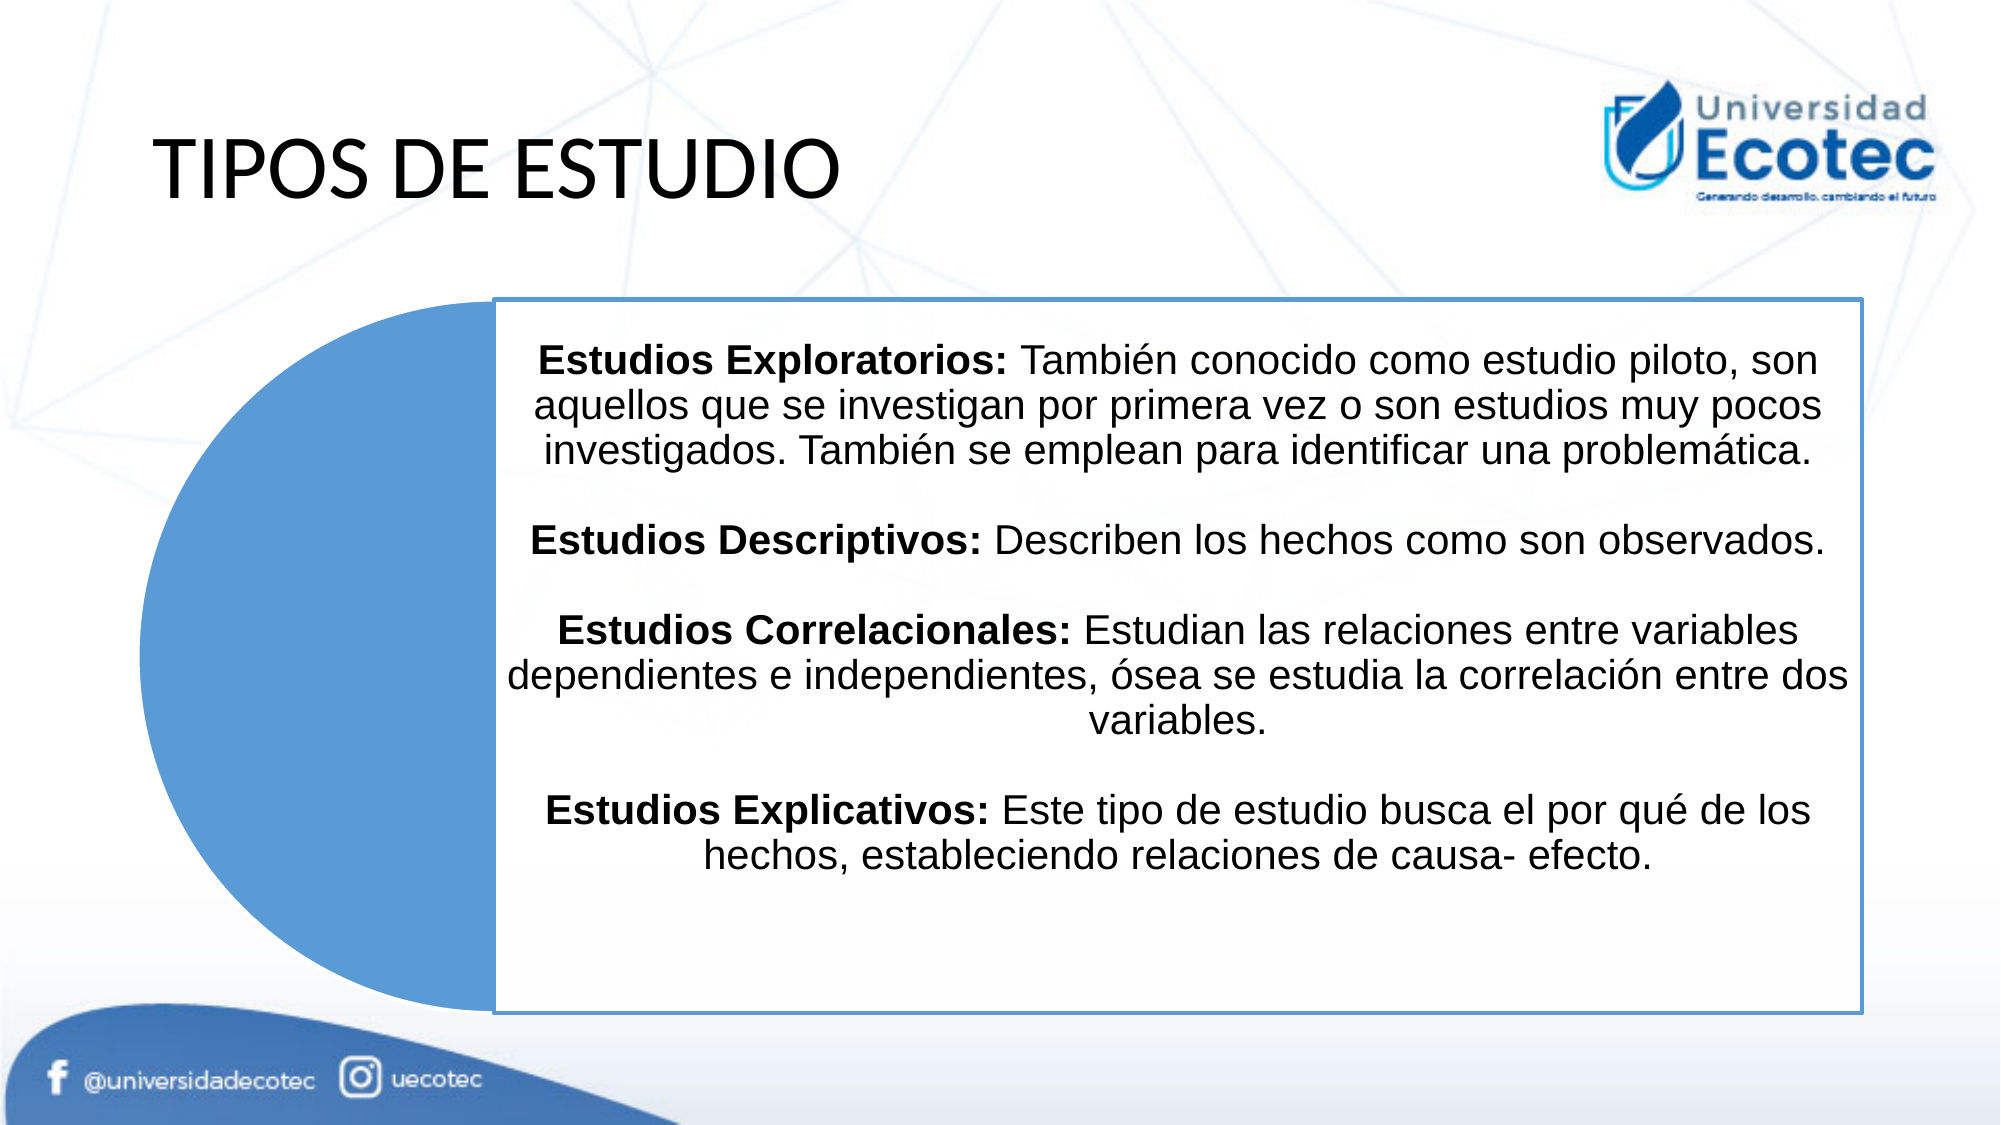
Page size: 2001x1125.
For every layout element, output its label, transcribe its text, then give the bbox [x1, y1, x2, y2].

picture [0, 0, 2001, 1125]
title TIPOS DE ESTUDIO [137, 59, 1863, 278]
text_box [137, 299, 1863, 1014]
